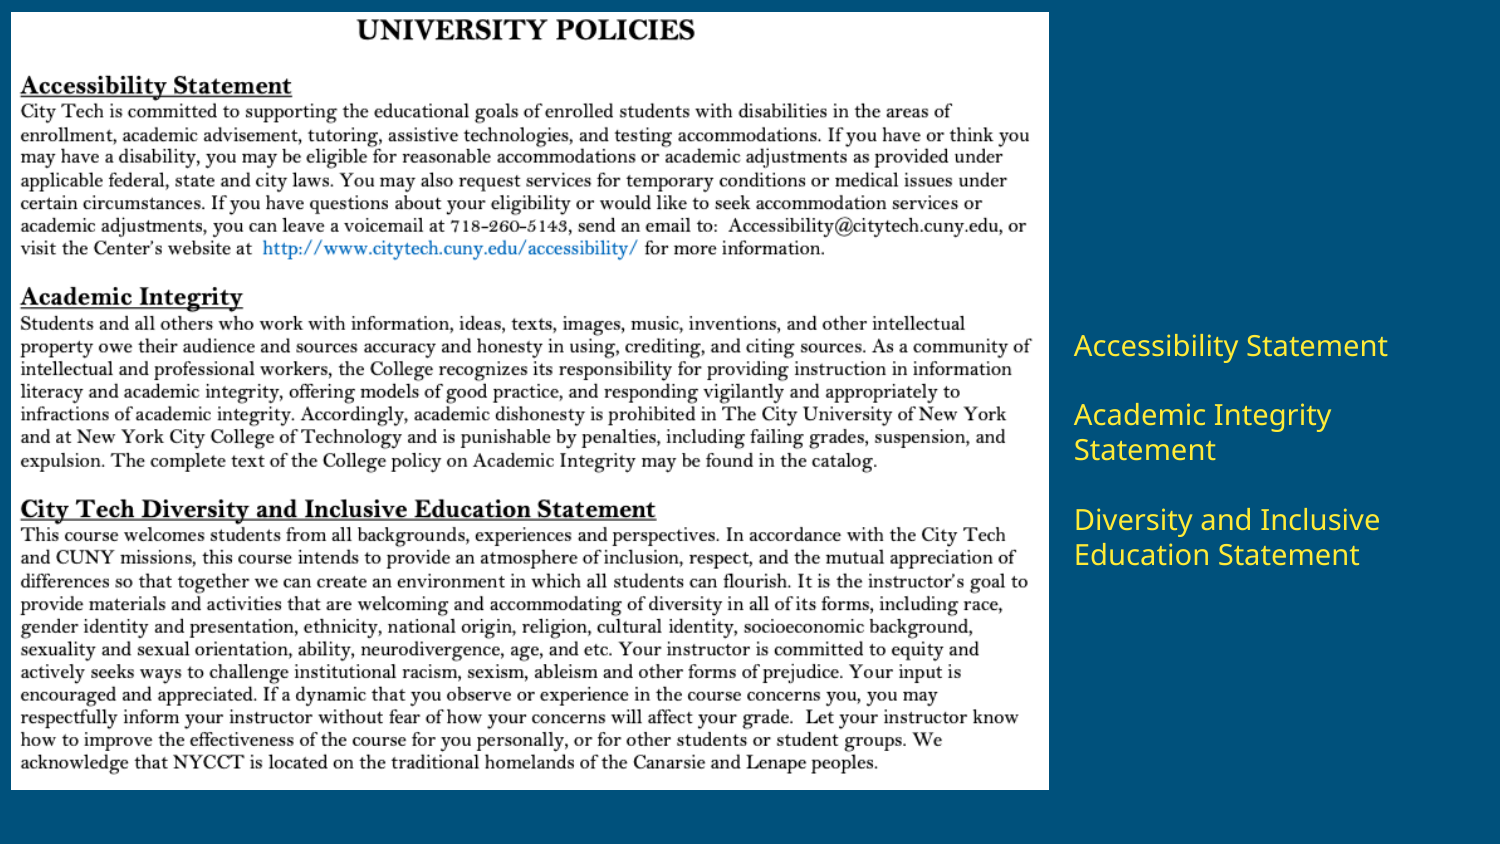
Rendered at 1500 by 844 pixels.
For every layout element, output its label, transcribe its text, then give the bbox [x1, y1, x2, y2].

text_box Accessibility Statement Academic Integrity Statement Diversity and Inclusive Education Statement [1059, 311, 1485, 587]
picture [12, 13, 1048, 789]
